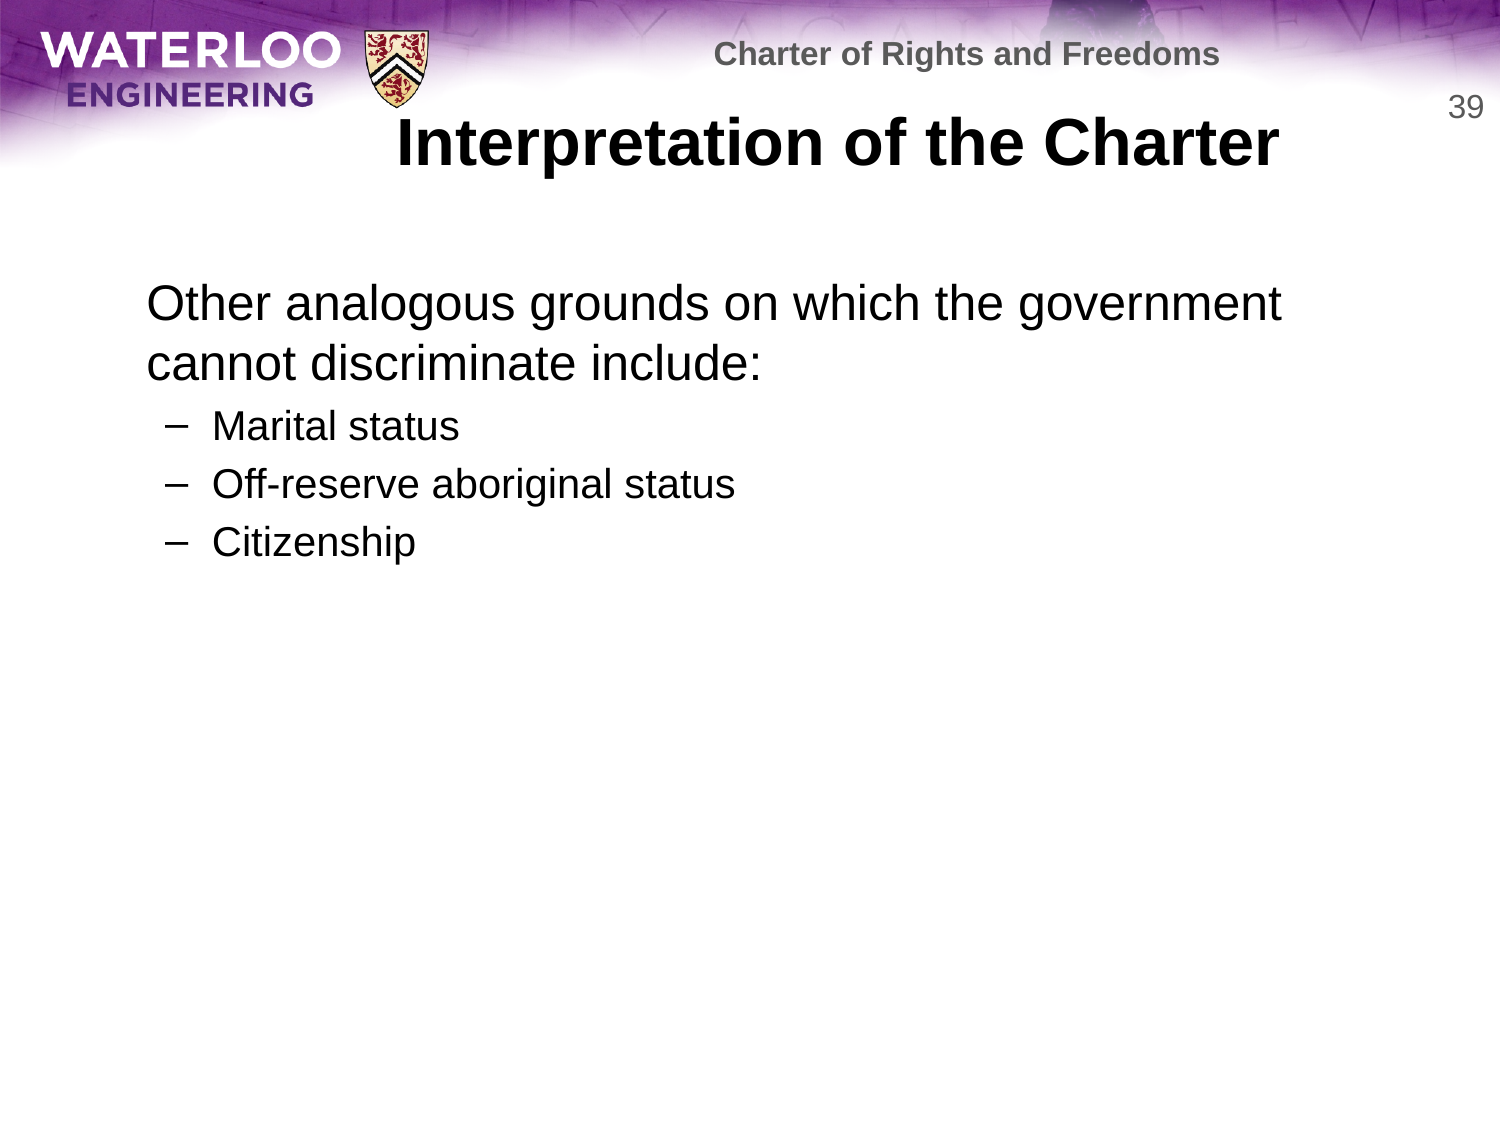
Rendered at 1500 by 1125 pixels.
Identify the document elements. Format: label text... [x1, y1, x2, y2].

title Interpretation of the Charter [252, 44, 1426, 233]
slide_number 39 [1371, 73, 1500, 134]
picture [0, 0, 1500, 1125]
footer Charter of Rights and Freedoms [535, 24, 1236, 68]
list Other analogous grounds on which the government cannot discriminate include: Marital status Off-reserve aboriginal status Citizenship [74, 262, 1426, 1020]
